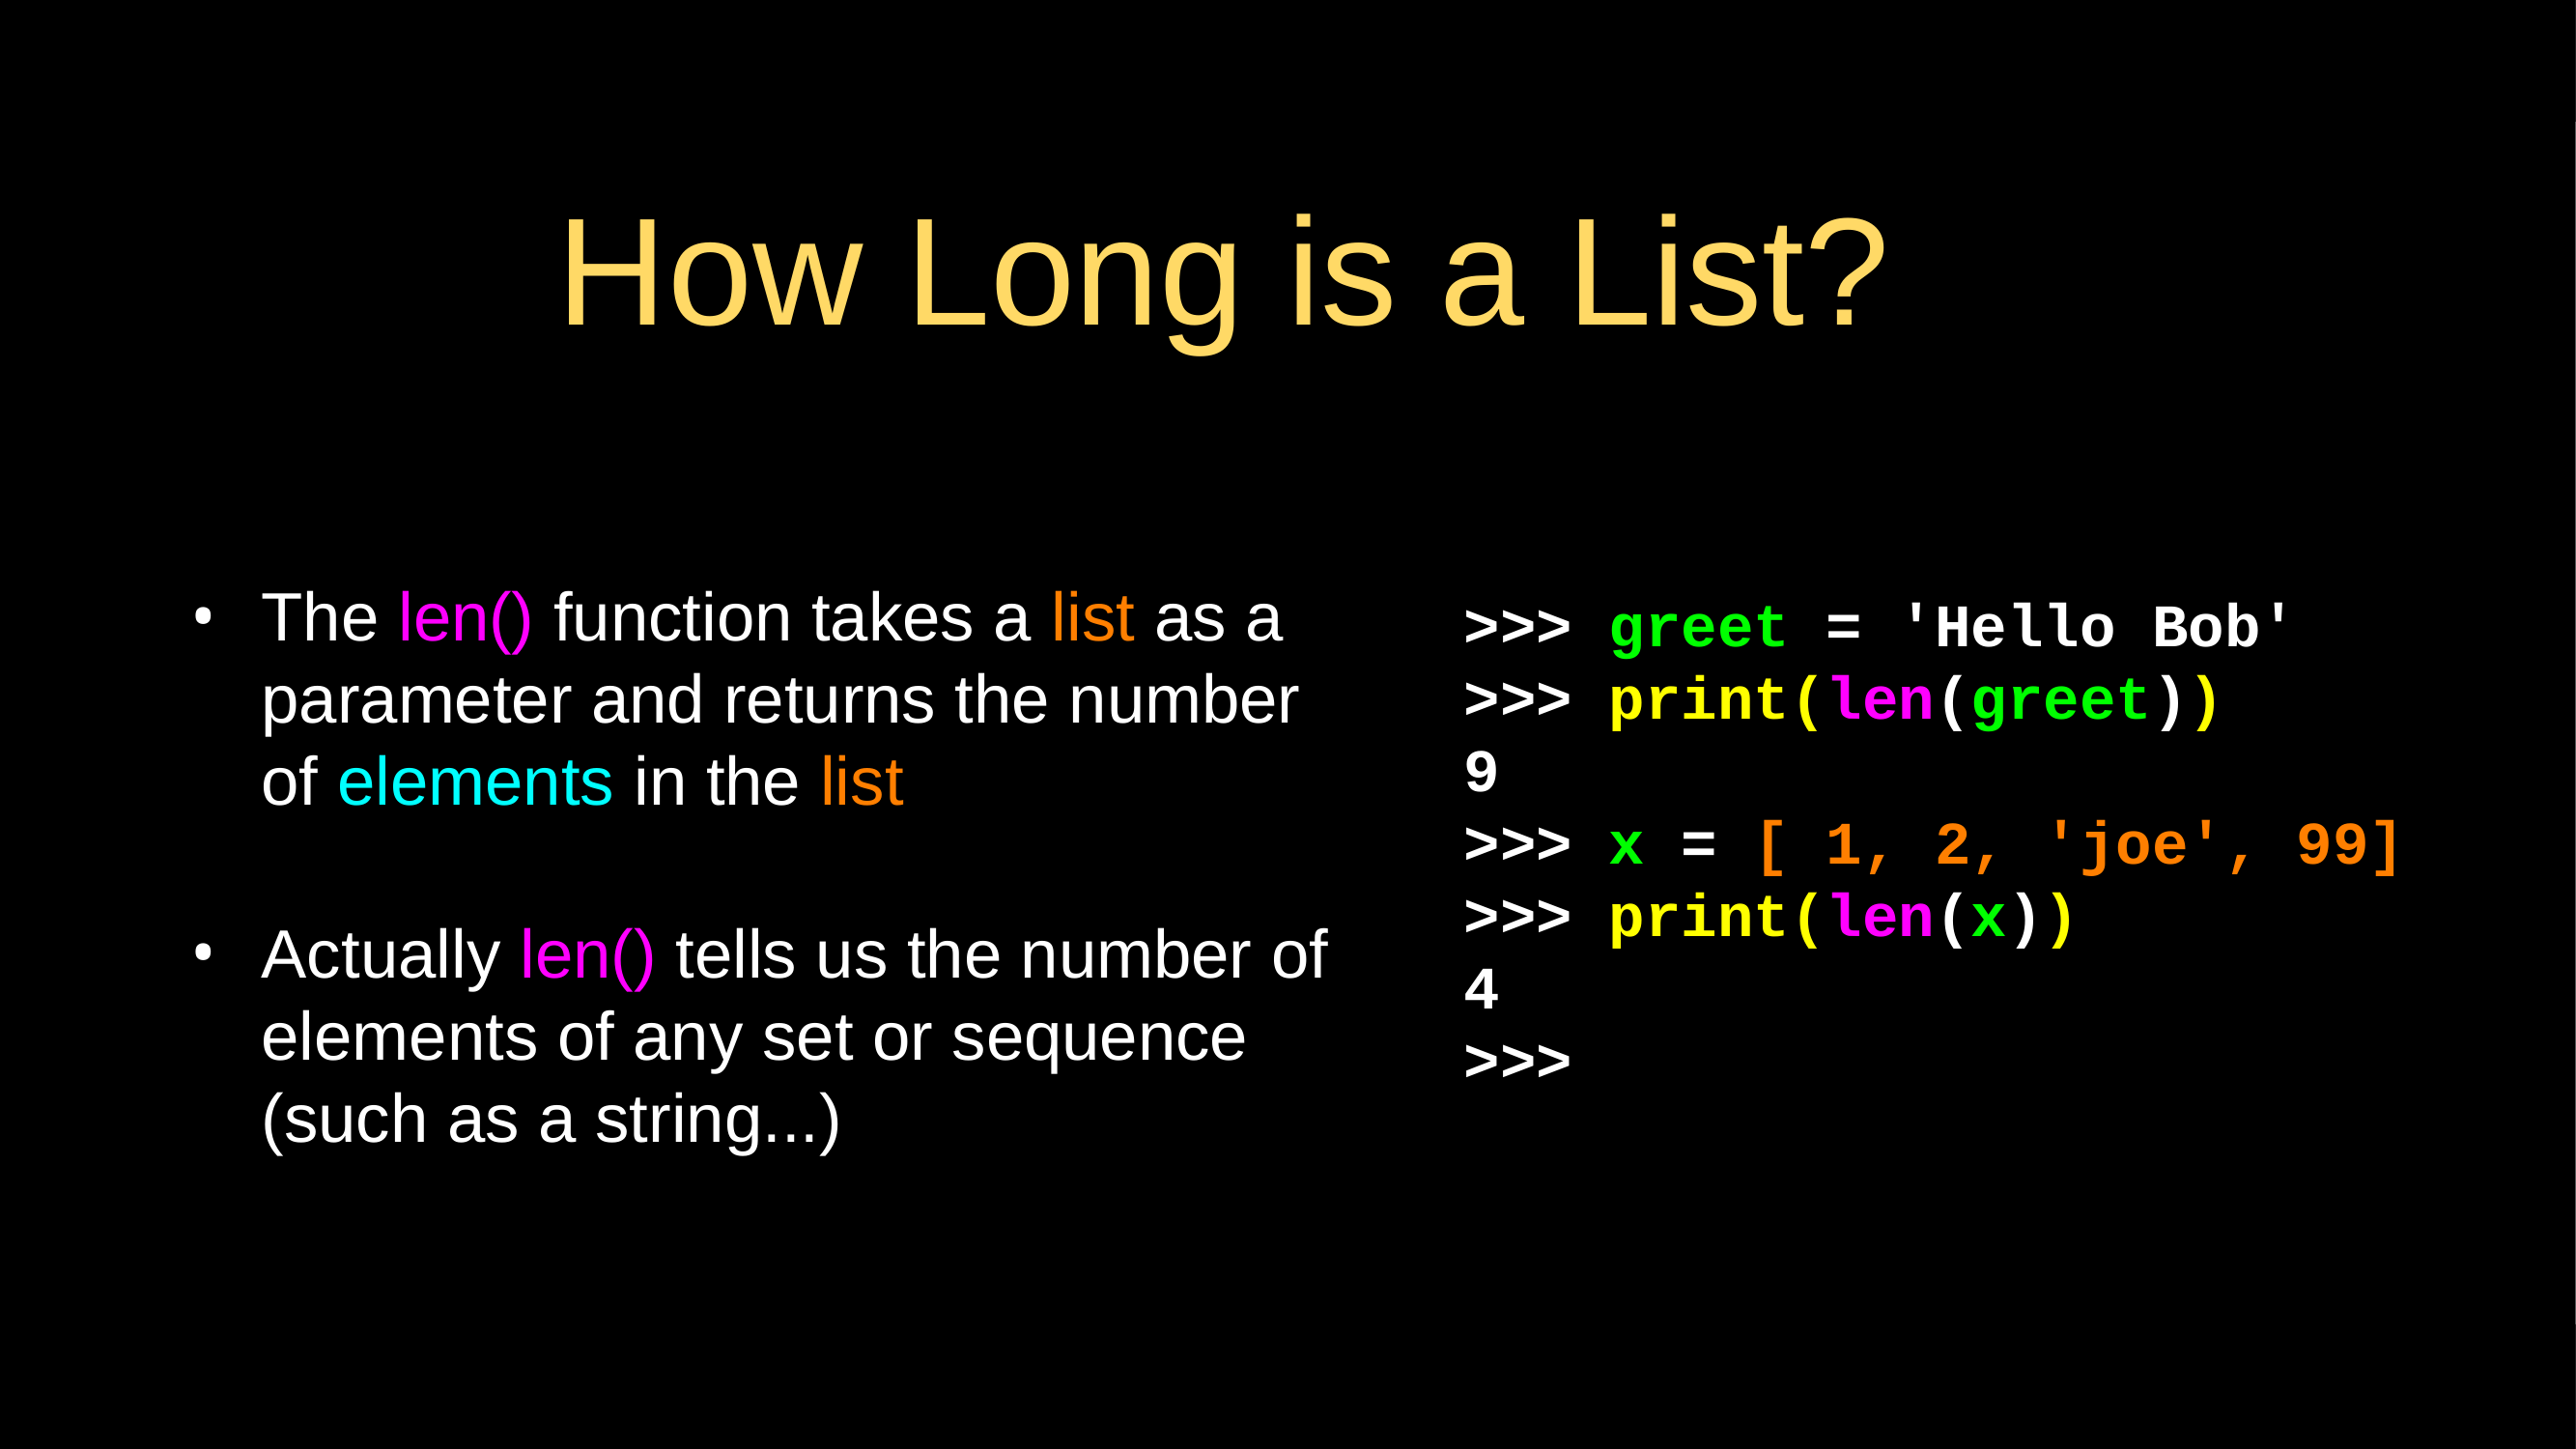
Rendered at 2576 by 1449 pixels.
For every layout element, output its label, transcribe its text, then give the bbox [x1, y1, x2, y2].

text_box >>> greet = 'Hello Bob' >>> print(len(greet)) 9 >>> x = [ 1, 2, 'joe', 99] >>> print(len(x)) 4 >>> [1463, 561, 2434, 1192]
list The len() function takes a list as a parameter and returns the number of elements in the list Actually len() tells us the number of elements of any set or sequence (such as a string...) [183, 412, 1370, 1317]
title How Long is a List? [183, 125, 2266, 403]
